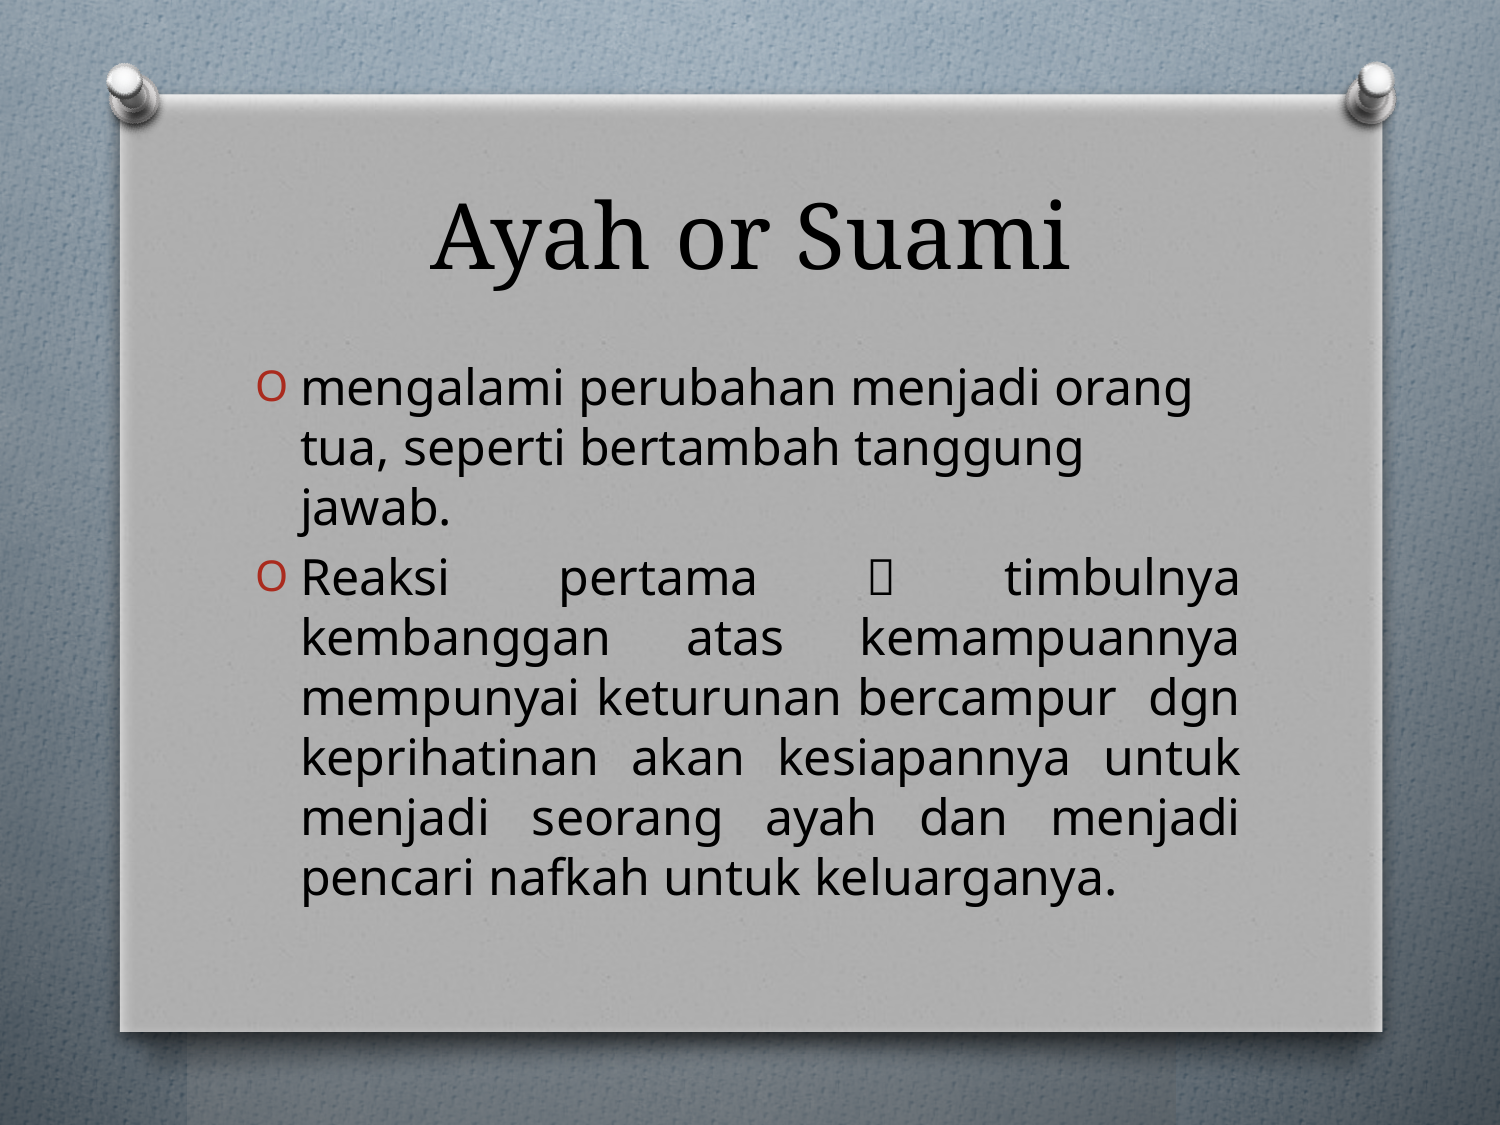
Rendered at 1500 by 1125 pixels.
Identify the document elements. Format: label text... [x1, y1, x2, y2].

title Ayah or Suami [179, 134, 1323, 332]
picture [1317, 35, 1439, 156]
picture [75, 29, 198, 153]
list mengalami perubahan menjadi orang tua, seperti bertambah tanggung jawab. Reaksi pertama  timbulnya kembanggan atas kemampuannya mempunyai keturunan bercampur dgn keprihatinan akan kesiapannya untuk menjadi seorang ayah dan menjadi pencari nafkah untuk keluarganya. [240, 347, 1257, 939]
